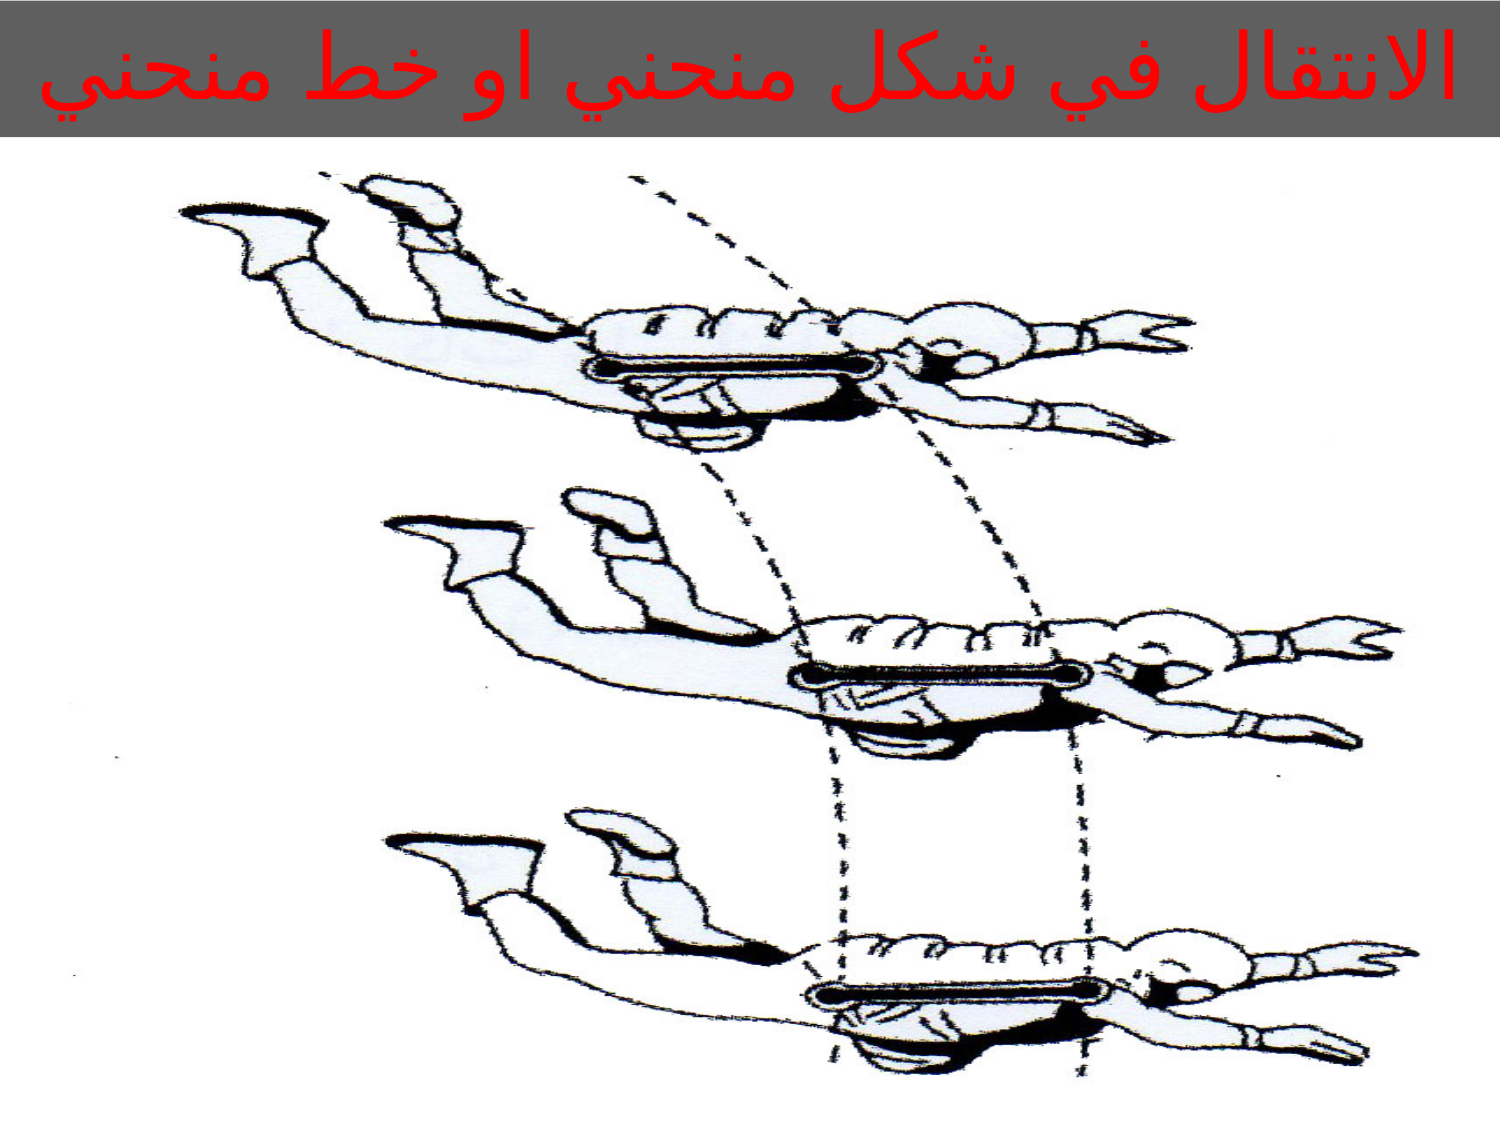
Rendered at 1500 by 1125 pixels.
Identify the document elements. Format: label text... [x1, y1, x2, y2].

text_box الانتقال في شكل منحني او خط منحني [0, 0, 1500, 125]
picture [0, 125, 1500, 1125]
